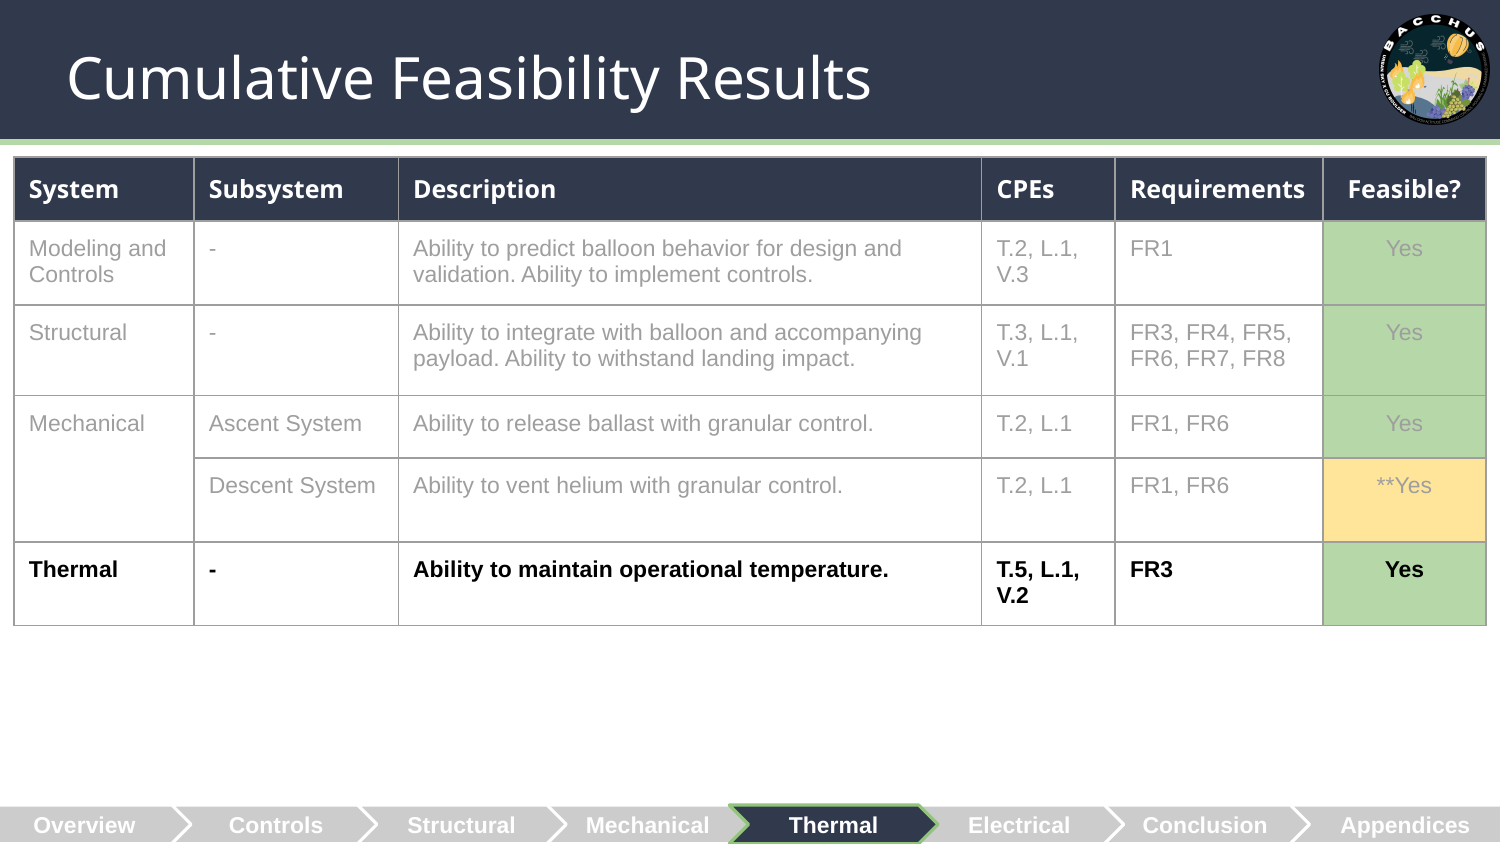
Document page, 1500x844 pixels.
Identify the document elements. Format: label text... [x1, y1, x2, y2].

picture [1379, 14, 1490, 125]
table_cell Modeling and Controls [15, 222, 193, 304]
table_cell FR1 [1116, 222, 1322, 304]
table_cell FR1, FR6 [1116, 459, 1322, 541]
table_cell Structural [15, 306, 193, 395]
table_cell Ability to vent helium with granular control. [399, 459, 981, 541]
table_cell Ability to release ballast with granular control. [399, 396, 981, 457]
table_cell Yes [1324, 396, 1485, 457]
table_cell Yes [1324, 222, 1485, 304]
table_cell **Yes [1324, 459, 1485, 541]
table_cell Yes [1324, 306, 1485, 395]
table_header System [15, 158, 193, 220]
table_cell Yes [1324, 543, 1485, 625]
table_cell T.2, L.1, V.3 [982, 222, 1114, 304]
table_cell Descent System [195, 459, 398, 541]
table_header CPEs [982, 158, 1114, 220]
table_cell Ability to maintain operational temperature. [399, 543, 981, 625]
table_cell FR3 [1116, 543, 1322, 625]
title Cumulative Feasibility Results [51, 26, 1449, 129]
table_cell Ability to integrate with balloon and accompanying payload. Ability to withstand landing impact. [399, 306, 981, 395]
table_cell FR1, FR6 [1116, 396, 1322, 457]
table_cell T.2, L.1 [982, 459, 1114, 541]
table_header Subsystem [195, 158, 398, 220]
table_cell T.5, L.1, V.2 [982, 543, 1114, 625]
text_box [0, 804, 1500, 844]
table_cell - [195, 306, 398, 395]
table_cell T.3, L.1, V.1 [982, 306, 1114, 395]
table_cell Thermal [15, 543, 193, 625]
table_cell Ability to predict balloon behavior for design and validation. Ability to implement controls. [399, 222, 981, 304]
table_cell T.2, L.1 [982, 396, 1114, 457]
table_cell - [195, 543, 398, 625]
table_cell FR3, FR4, FR5, FR6, FR7, FR8 [1116, 306, 1322, 395]
table_cell Mechanical [15, 396, 193, 541]
table_header Description [399, 158, 981, 220]
table_header Feasible? [1324, 158, 1485, 220]
table_cell - [195, 222, 398, 304]
table_cell Ascent System [195, 396, 398, 457]
table_header Requirements [1116, 158, 1322, 220]
